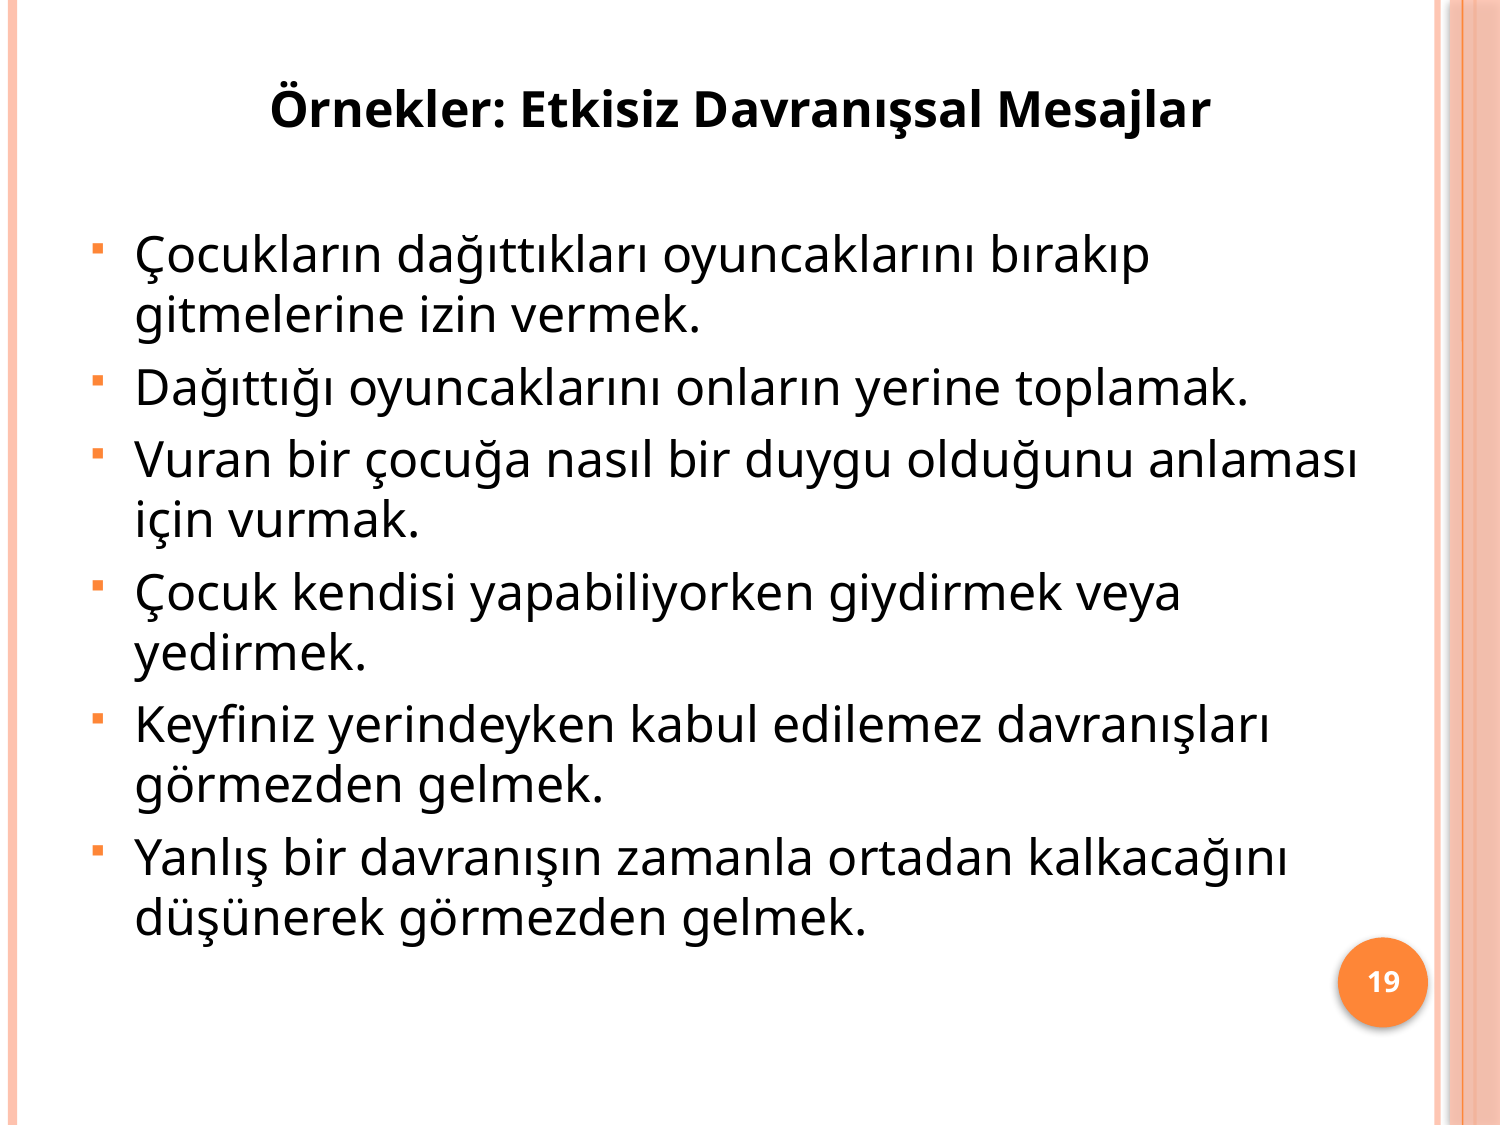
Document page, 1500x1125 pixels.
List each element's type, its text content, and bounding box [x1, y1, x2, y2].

list Örnekler: Etkisiz Davranışsal Mesajlar Çocukların dağıttıkları oyuncaklarını bırakıp gitmelerine izin vermek. Dağıttığı oyuncaklarını onların yerine toplamak. Vuran bir çocuğa nasıl bir duygu olduğunu anlaması için vurmak. Çocuk kendisi yapabiliyorken giydirmek veya yedirmek. Keyfiniz yerindeyken kabul edilemez davranışları görmezden gelmek. Yanlış bir davranışın zamanla ortadan kalkacağını düşünerek görmezden gelmek. [75, 70, 1407, 1062]
slide_number 19 [1333, 940, 1434, 1027]
